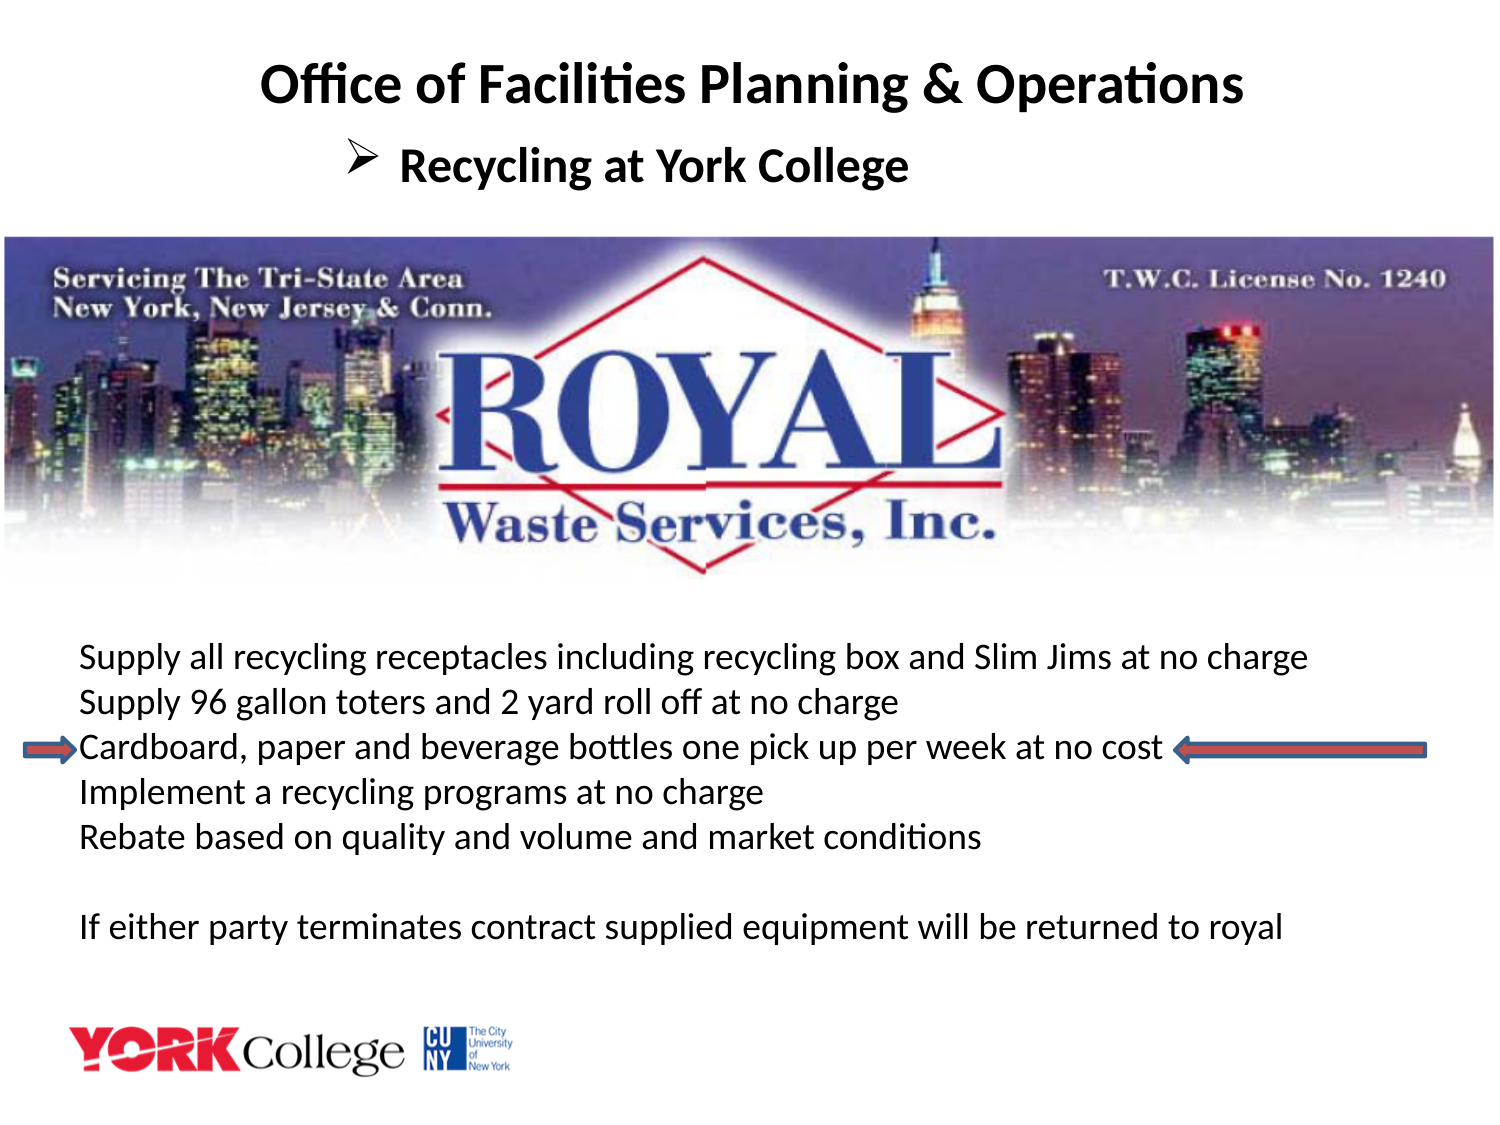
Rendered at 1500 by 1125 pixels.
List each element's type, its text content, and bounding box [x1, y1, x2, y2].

text_box Recycling at York College [328, 124, 925, 200]
picture [0, 234, 1500, 626]
text_box Office of Facilities Planning & Operations [246, 37, 1260, 123]
text_box [22, 735, 64, 765]
text_box Supply all recycling receptacles including recycling box and Slim Jims at no charge Supply 96 gallon toters and 2 yard roll off at no charge Cardboard, paper and beverage bottles one pick up per week at no cost Implement a recycling programs at no charge Rebate based on quality and volume and market conditions If either party terminates contract supplied equipment will be returned to royal [64, 635, 1388, 1045]
picture [51, 1024, 526, 1082]
text_box [1388, 741, 1428, 759]
